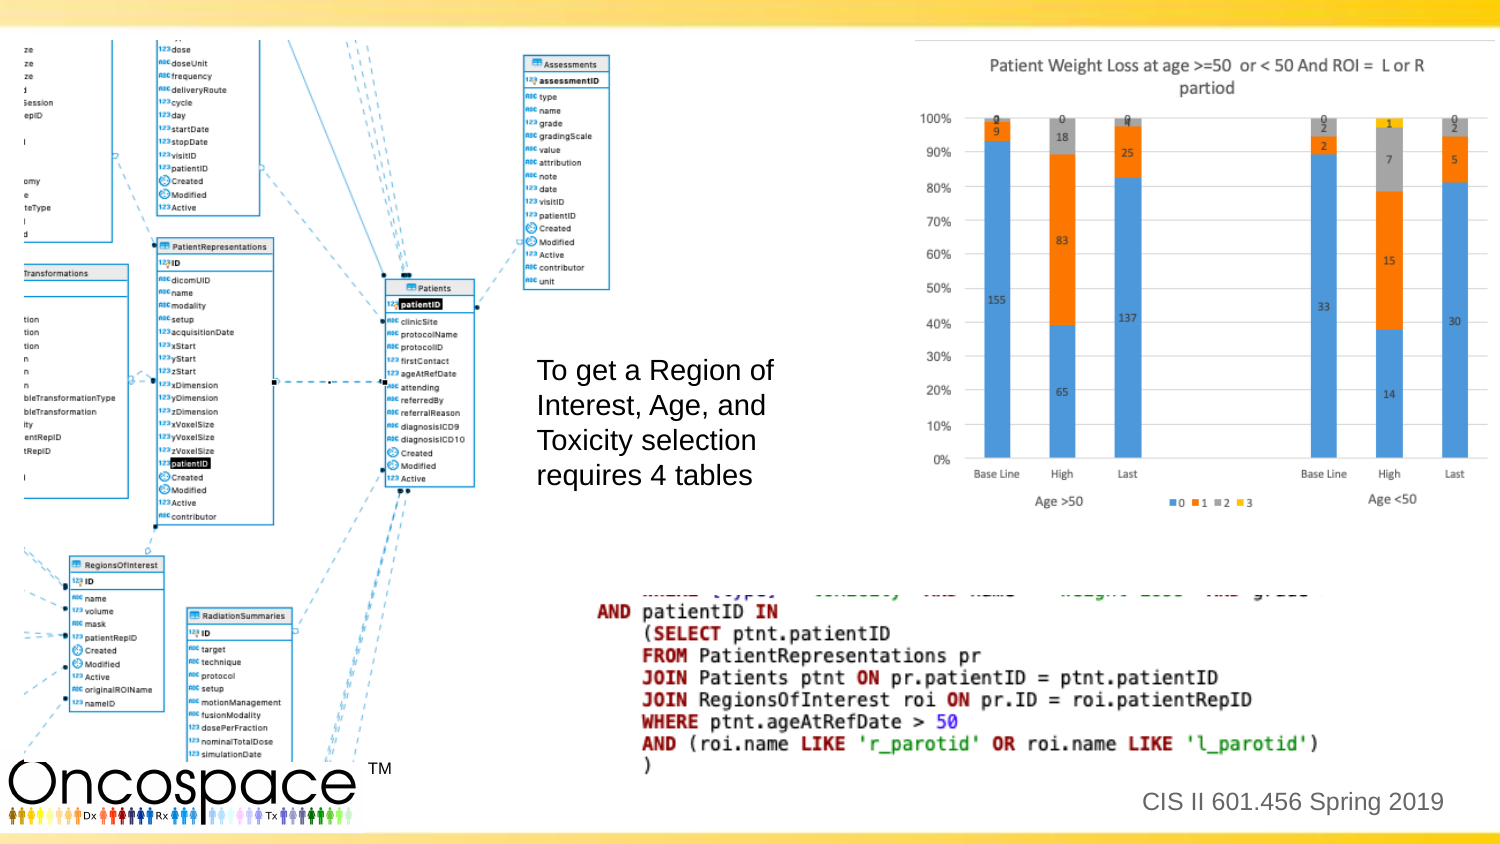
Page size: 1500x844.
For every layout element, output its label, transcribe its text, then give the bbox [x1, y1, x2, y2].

text_box To get a Region of Interest, Age, and Toxicity selection requires 4 tables [661, 336, 808, 508]
picture [0, 0, 1500, 844]
slide_number CIS II 601.456 Spring 2019 [1093, 778, 1468, 816]
